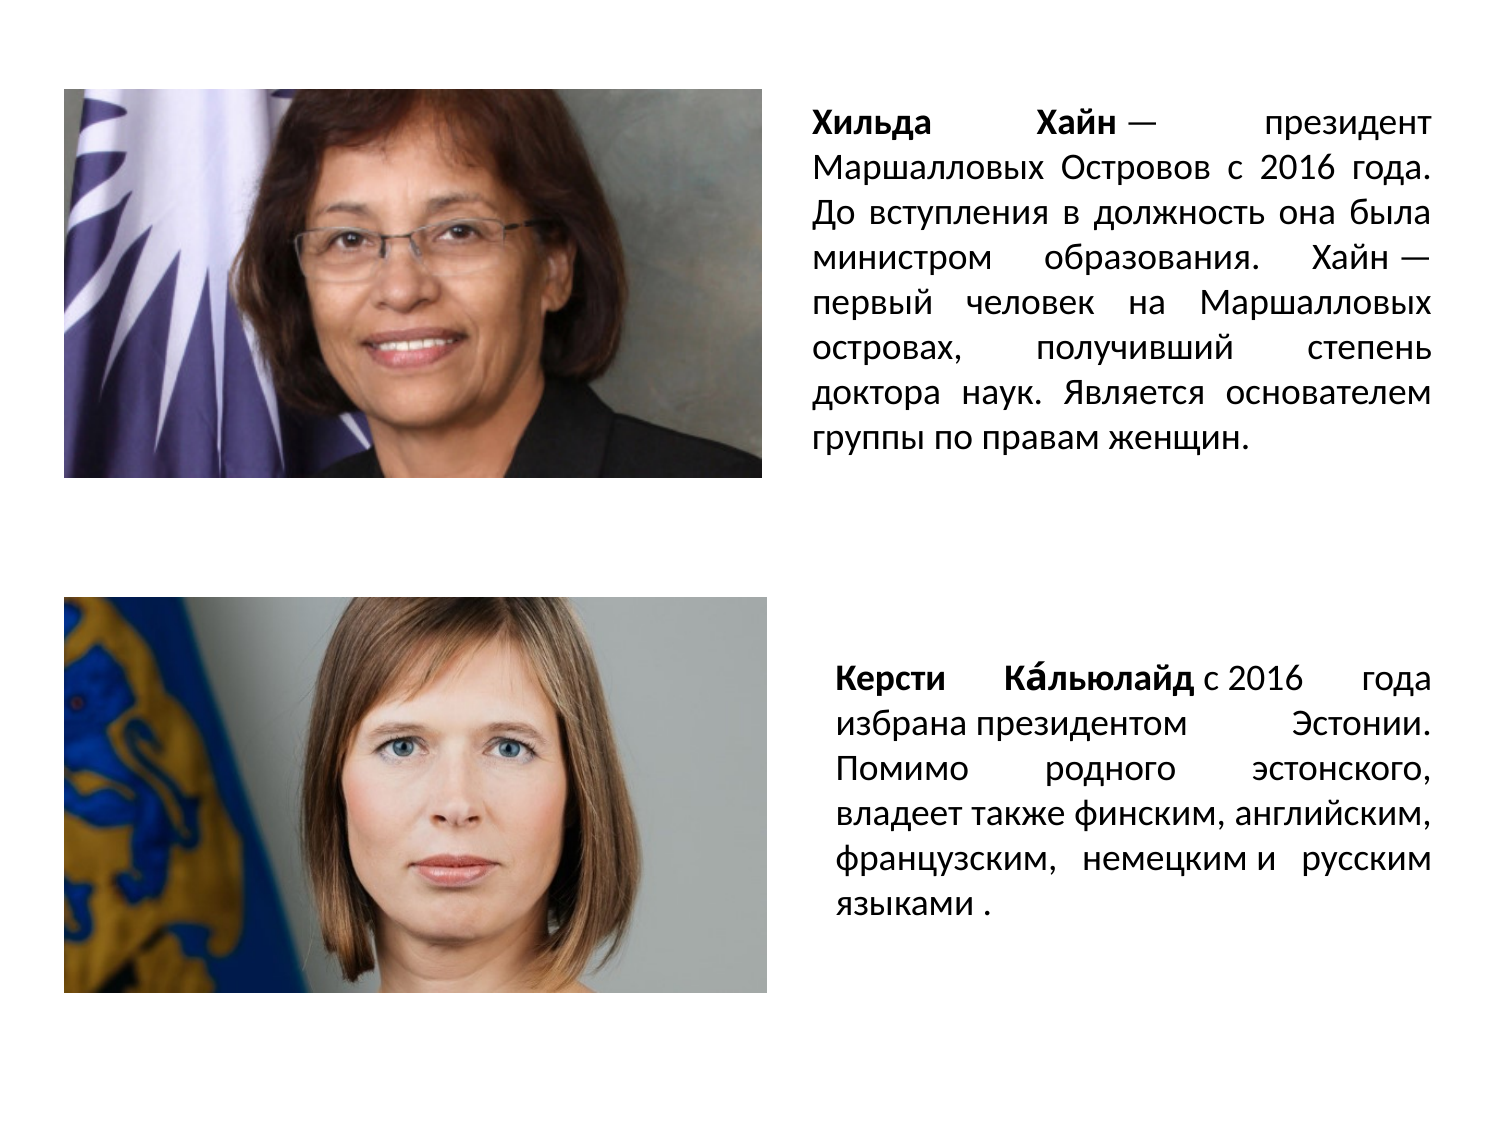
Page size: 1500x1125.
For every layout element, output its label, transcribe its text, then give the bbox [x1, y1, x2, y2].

text_box Хильда Хайн — президент Маршалловых Островов с 2016 года. До вступления в должность она была министром образования. Хайн — первый человек на Маршалловых островах, получивший степень доктора наук. Является основателем группы по правам женщин. [797, 89, 1447, 465]
picture [64, 597, 768, 993]
text_box Керсти Ка́льюлайд с 2016 года избрана президентом Эстонии. Помимо родного эстонского, владеет также финским, английским, французским, немецким и русским языками . [820, 645, 1447, 930]
picture [64, 89, 763, 478]
